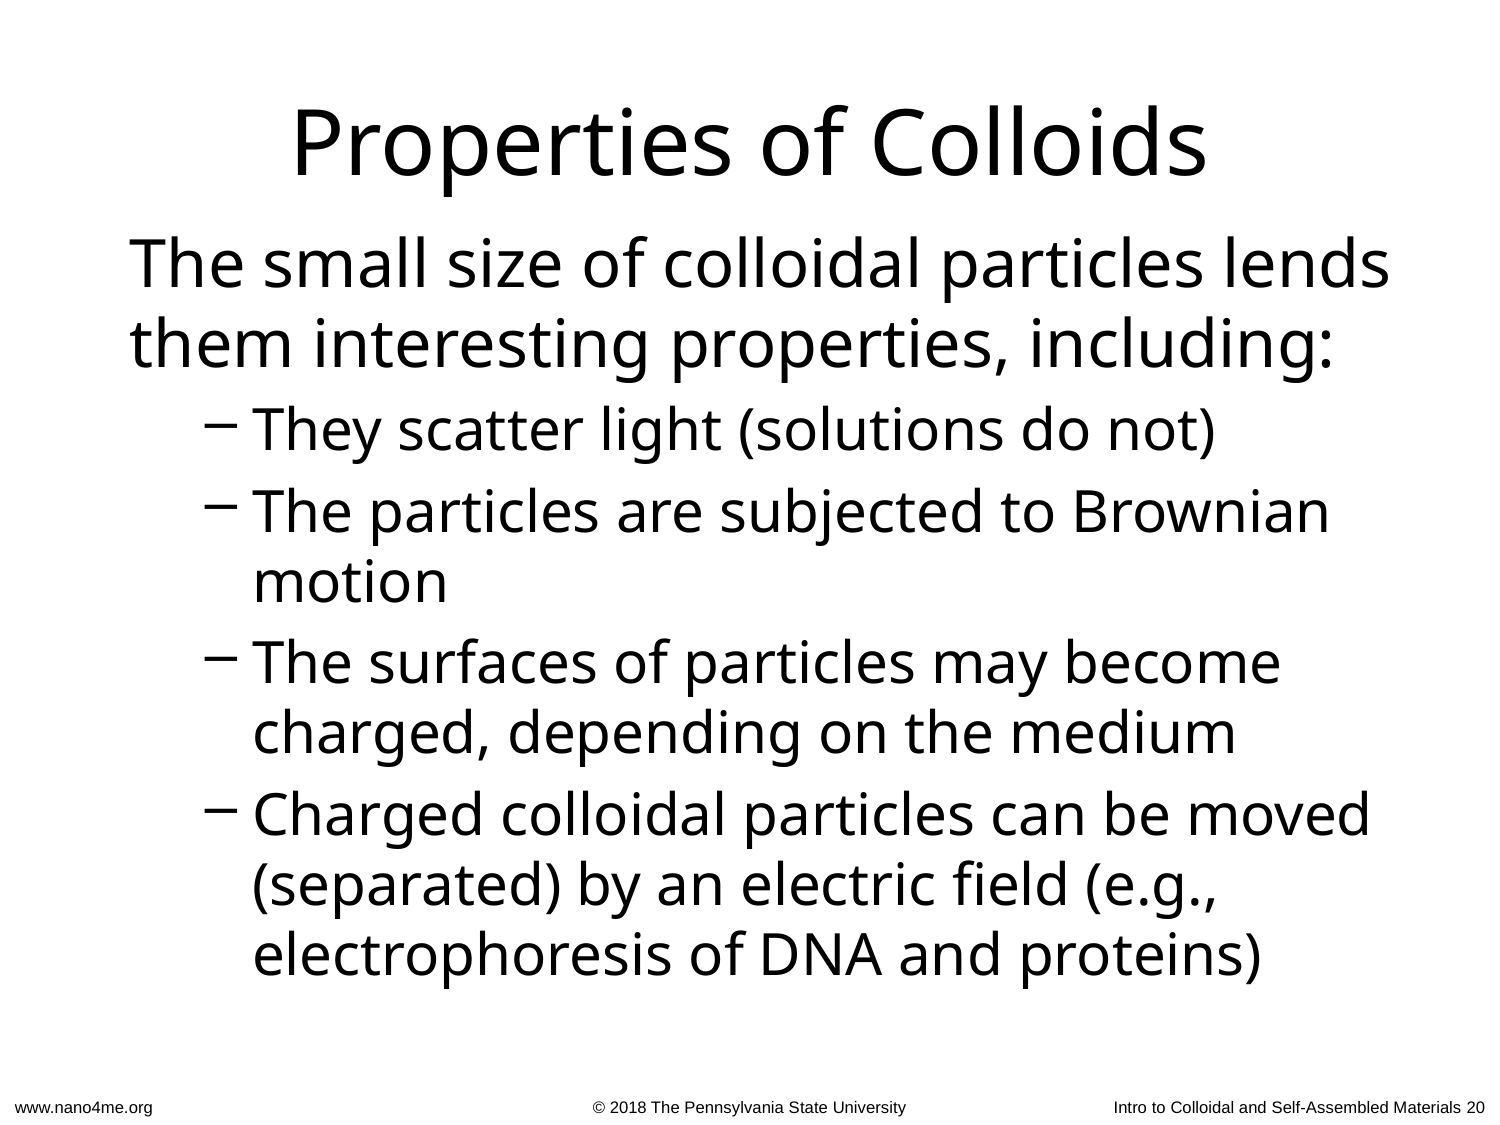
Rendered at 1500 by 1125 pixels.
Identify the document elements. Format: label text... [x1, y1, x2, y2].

text_box The small size of colloidal particles lends them interesting properties, including: They scatter light (solutions do not) The particles are subjected to Brownian motion The surfaces of particles may become charged, depending on the medium Charged colloidal particles can be moved (separated) by an electric field (e.g., electrophoresis of DNA and proteins) [115, 213, 1466, 956]
text_box Properties of Colloids [74, 45, 1425, 233]
